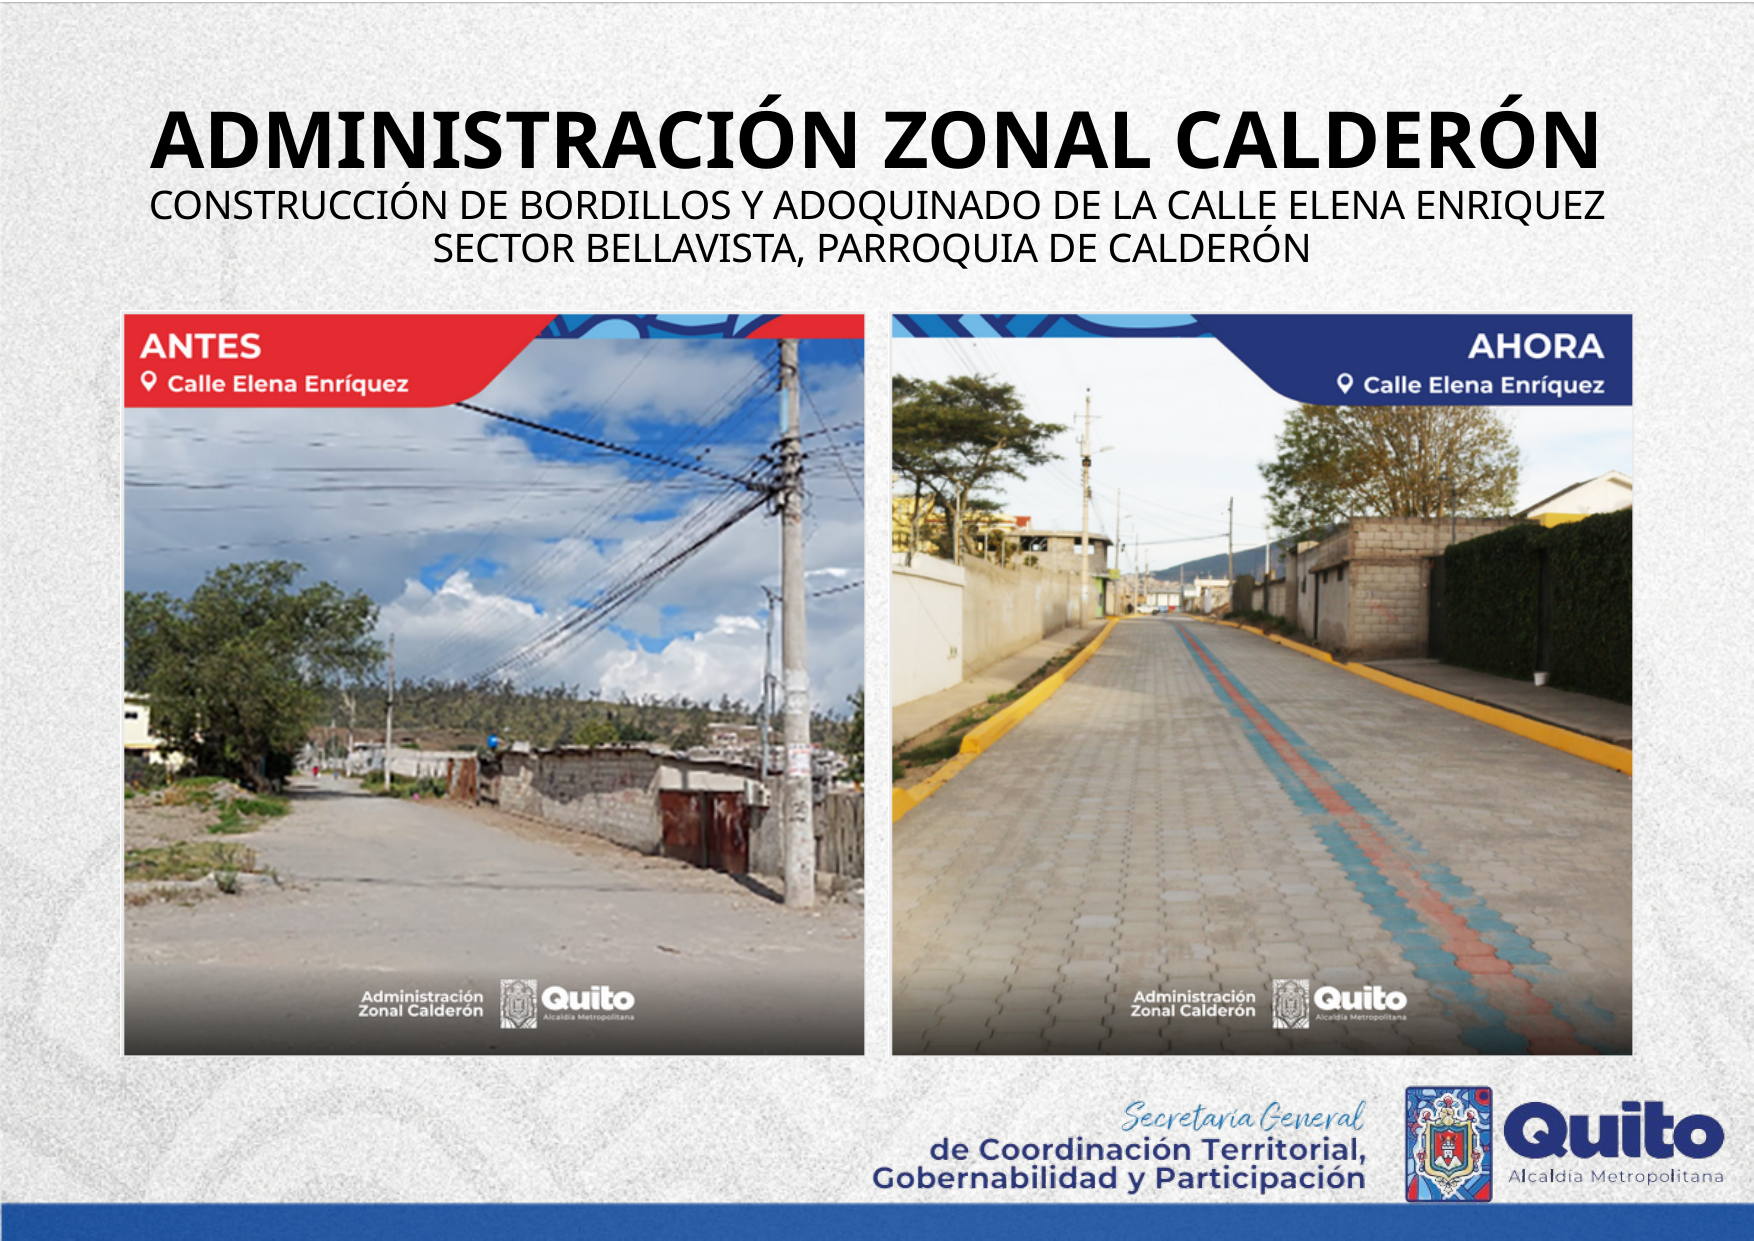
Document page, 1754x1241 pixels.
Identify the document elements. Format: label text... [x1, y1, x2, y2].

title ADMINISTRACIÓN ZONAL CALDERÓN CONSTRUCCIÓN DE BORDILLOS Y ADOQUINADO DE LA CALLE ELENA ENRIQUEZ SECTOR BELLAVISTA, PARROQUIA DE CALDERÓN [120, 66, 1634, 306]
picture [0, 0, 1754, 1241]
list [887, 310, 1634, 1057]
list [120, 310, 866, 1057]
